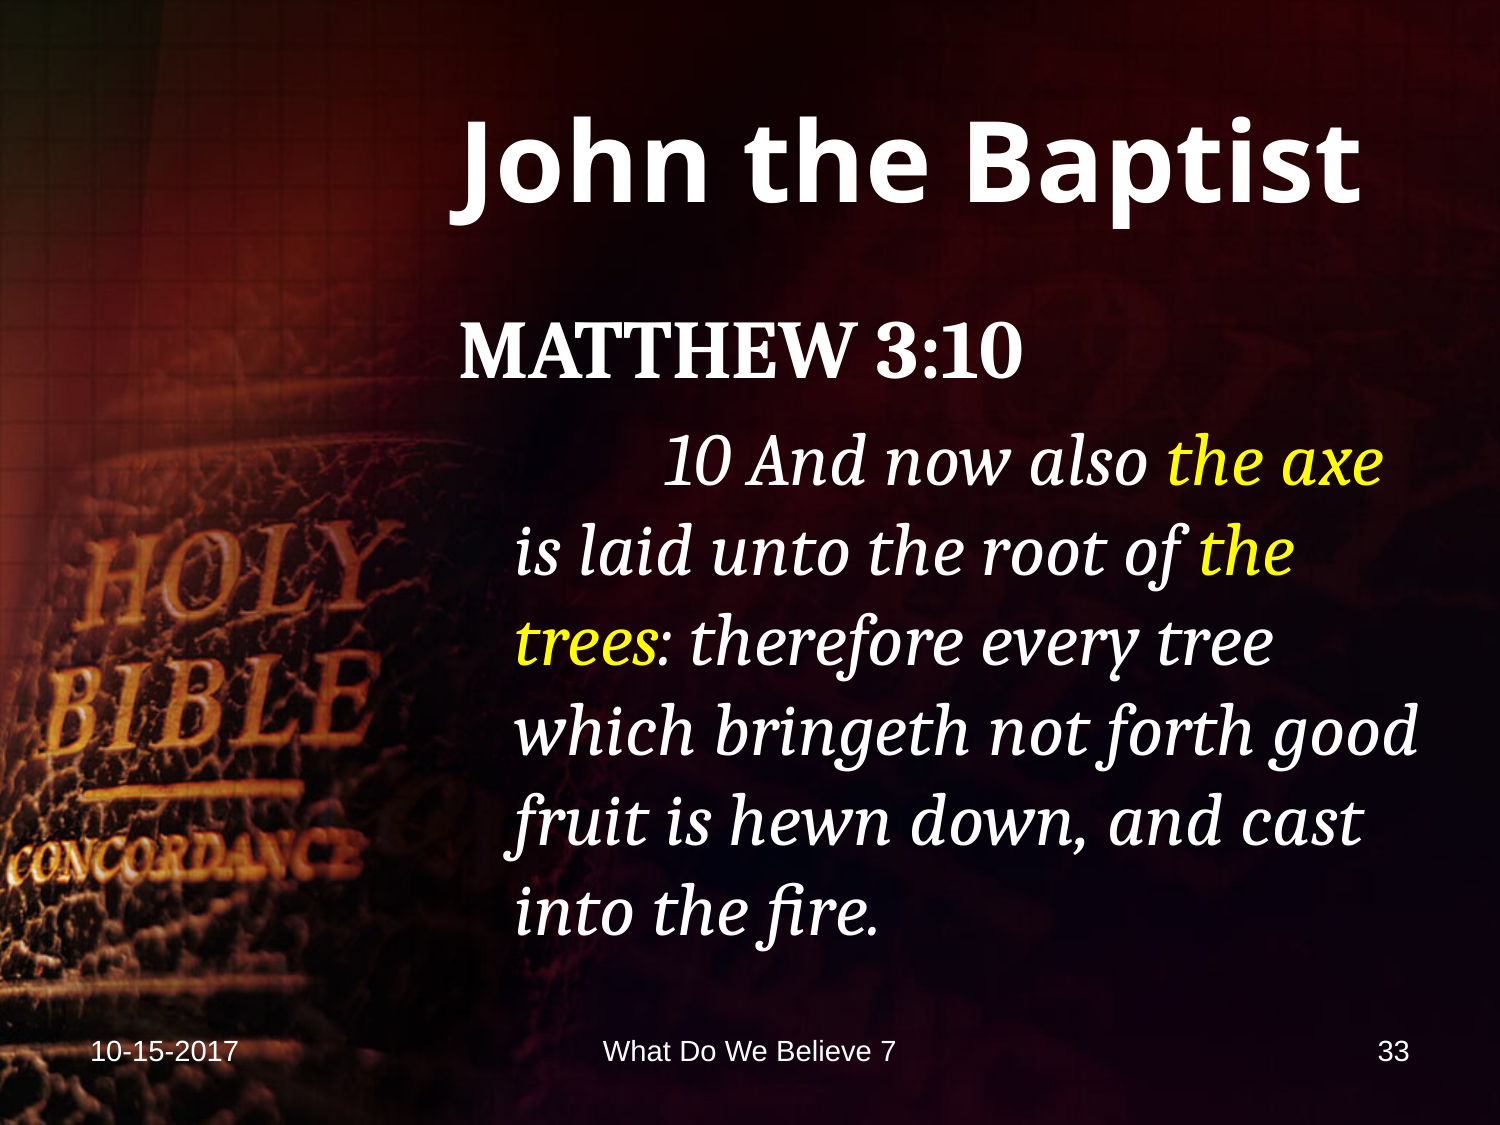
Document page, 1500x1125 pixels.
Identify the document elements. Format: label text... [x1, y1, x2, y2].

title John the Baptist [443, 44, 1480, 233]
slide_number 33 [1074, 1024, 1426, 1103]
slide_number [74, 1024, 426, 1103]
picture [0, 0, 1500, 1125]
list MATTHEW 3:10 10 And now also the axe is laid unto the root of the trees: therefore every tree which bringeth not forth good fruit is hewn down, and cast into the fire. [443, 287, 1463, 958]
footer What Do We Believe 7 [512, 1024, 988, 1103]
